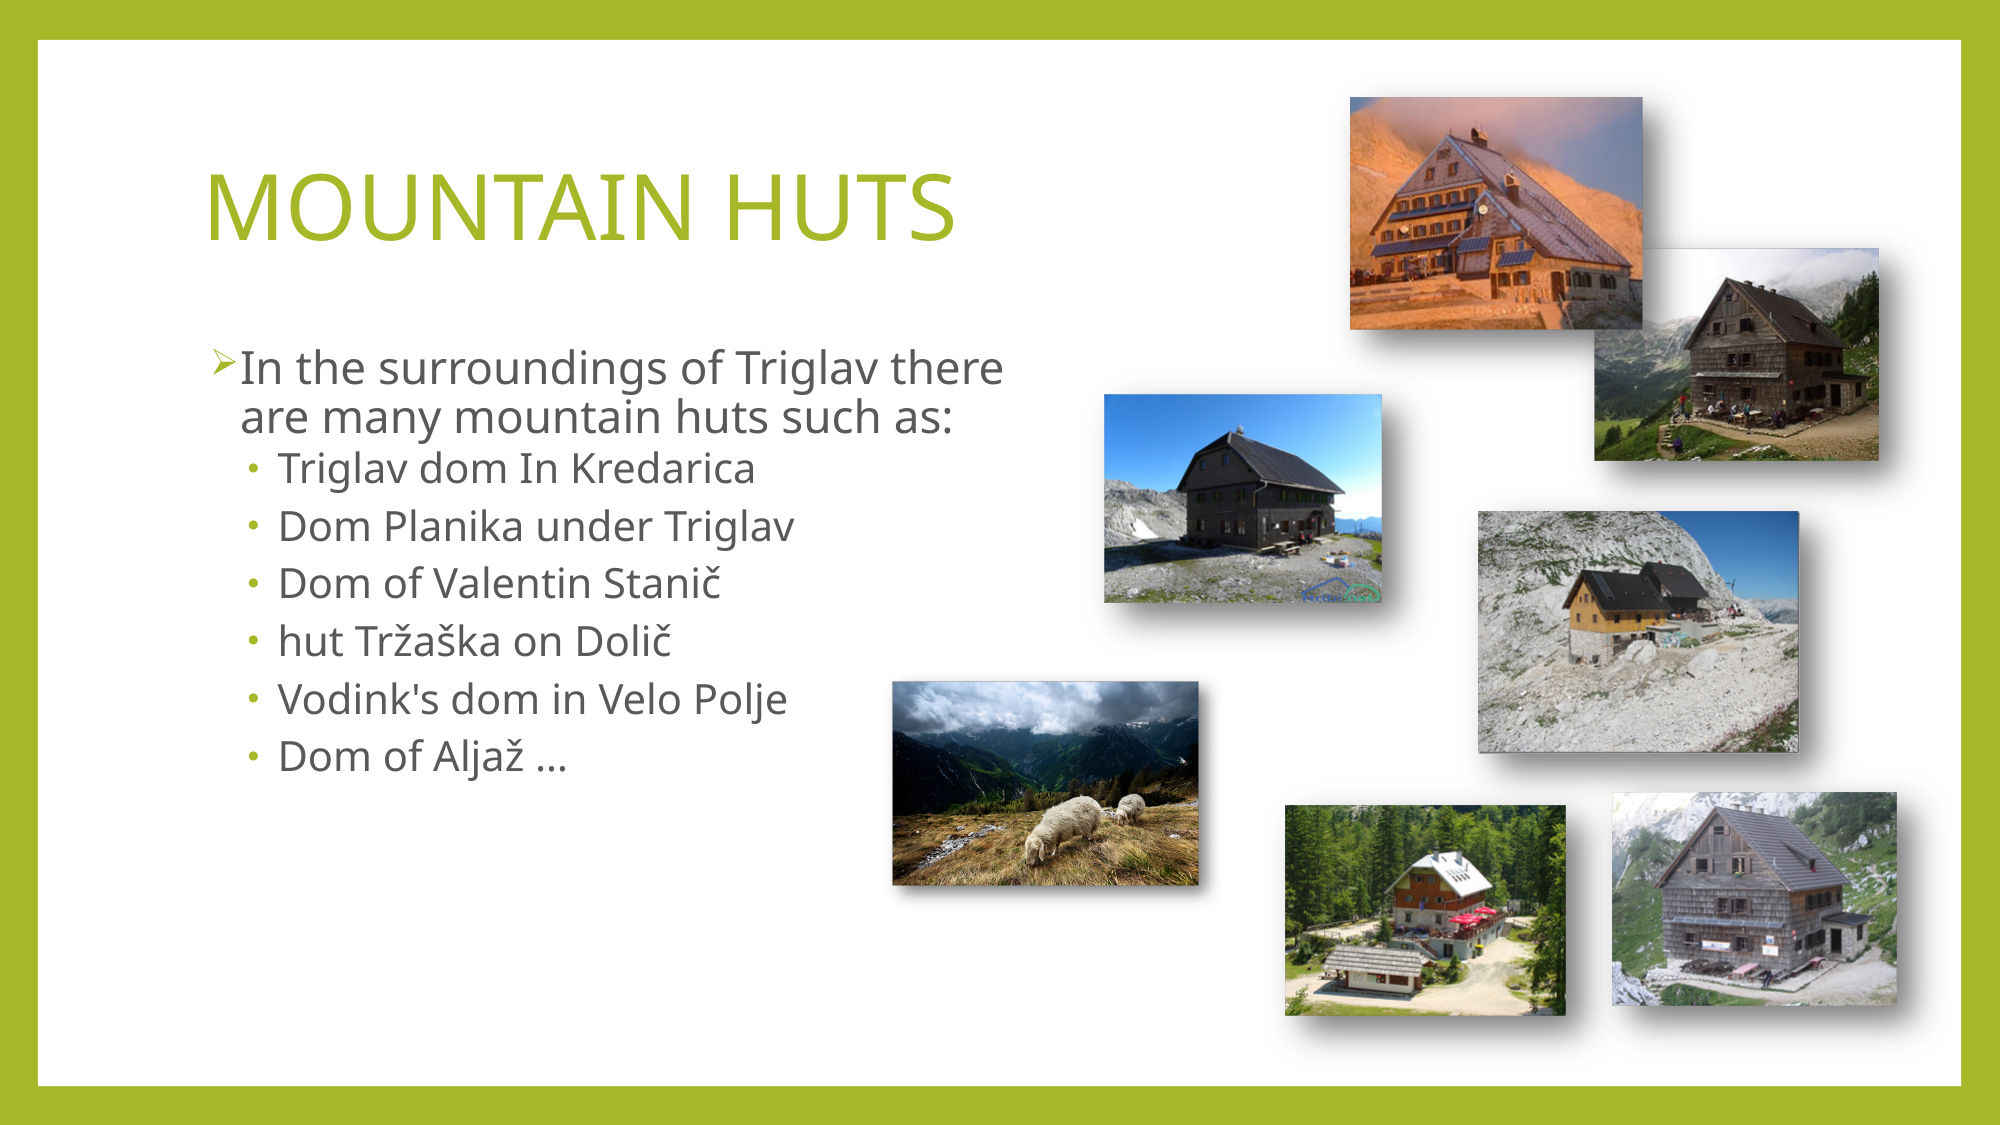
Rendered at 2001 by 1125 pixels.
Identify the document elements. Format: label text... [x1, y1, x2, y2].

title MOUNTAIN HUTS [187, 99, 1311, 323]
list In the surroundings of Triglav there are many mountain huts such as: Triglav dom In Kredarica Dom Planika under Triglav Dom of Valentin Stanič hut Tržaška on Dolič Vodink's dom in Velo Polje Dom of Aljaž … [187, 337, 1095, 1000]
picture [877, 65, 1962, 1081]
